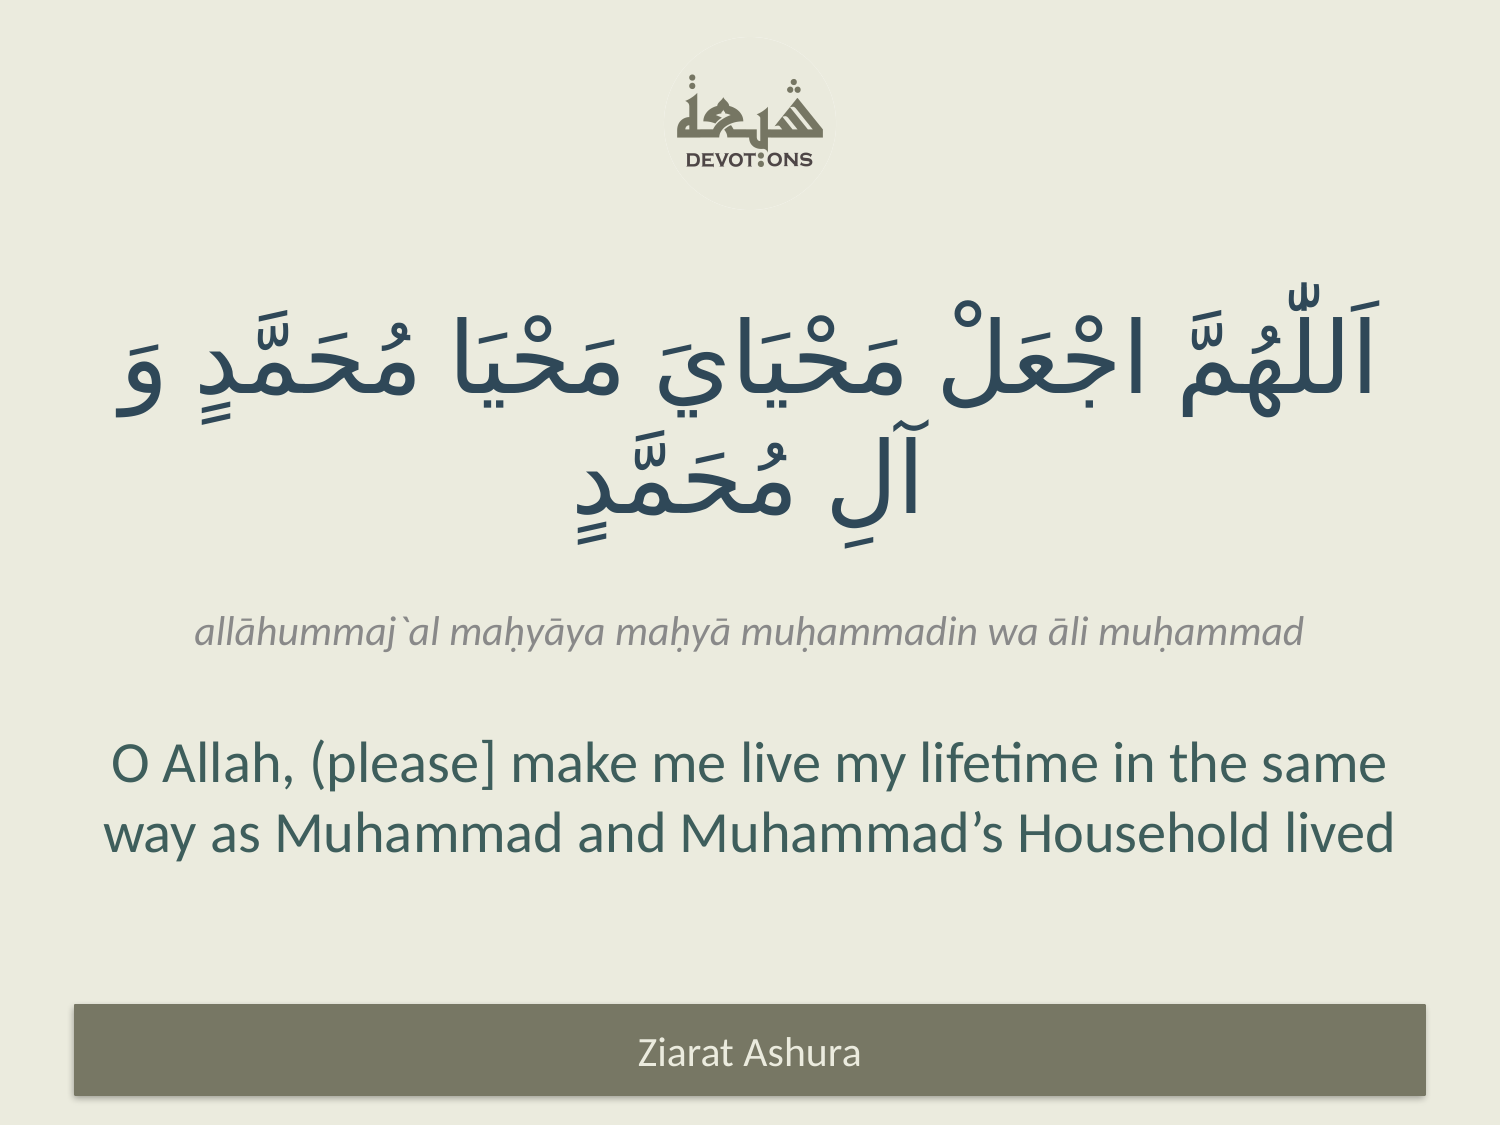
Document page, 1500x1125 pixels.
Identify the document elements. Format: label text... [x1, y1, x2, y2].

text_box [74, 1004, 1426, 1096]
text_box اَللّٰهُمَّ اجْعَلْ مَحْيَايَ مَحْيَا مُحَمَّدٍ وَ آلِ مُحَمَّدٍ allāhummaj`al maḥyāya maḥyā muḥammadin wa āli muḥammad O Allah, (please] make me live my lifetime in the same way as Muhammad and Muhammad’s Household lived [74, 286, 1425, 871]
picture [656, 29, 844, 218]
text_box Ziarat Ashura [623, 1017, 877, 1083]
